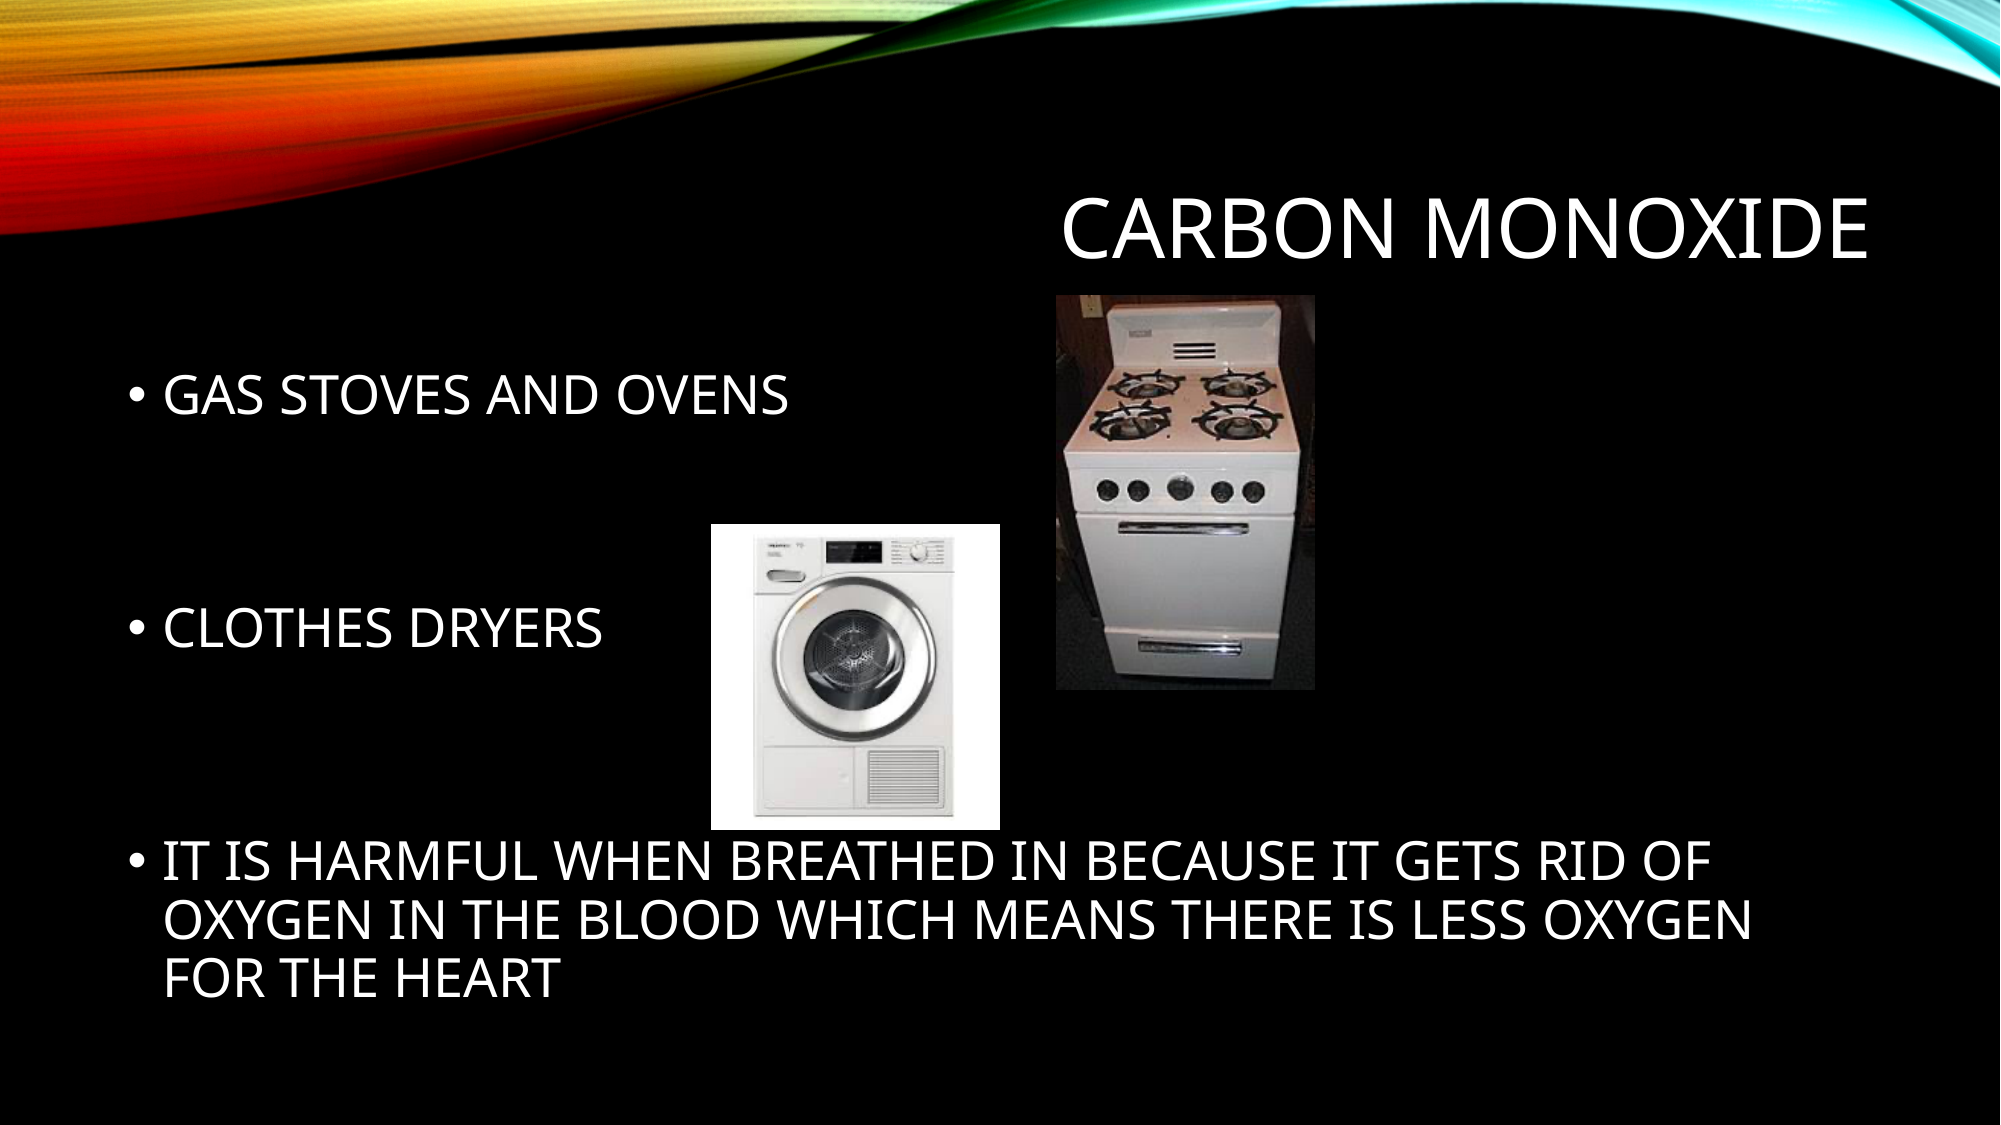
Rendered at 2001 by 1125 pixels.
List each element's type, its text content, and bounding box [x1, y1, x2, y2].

title Carbon monoxide [474, 125, 1888, 338]
picture [711, 524, 1001, 830]
list GAS STOVES AND OVENS CLOTHES DRYERS IT IS HARMFUL WHEN BREATHED IN BECAUSE IT GETS RID OF OXYGEN IN THE BLOOD WHICH MEANS THERE IS LESS OXYGEN FOR THE HEART [112, 360, 1888, 1021]
picture [0, 0, 2000, 237]
picture [1056, 295, 1315, 691]
